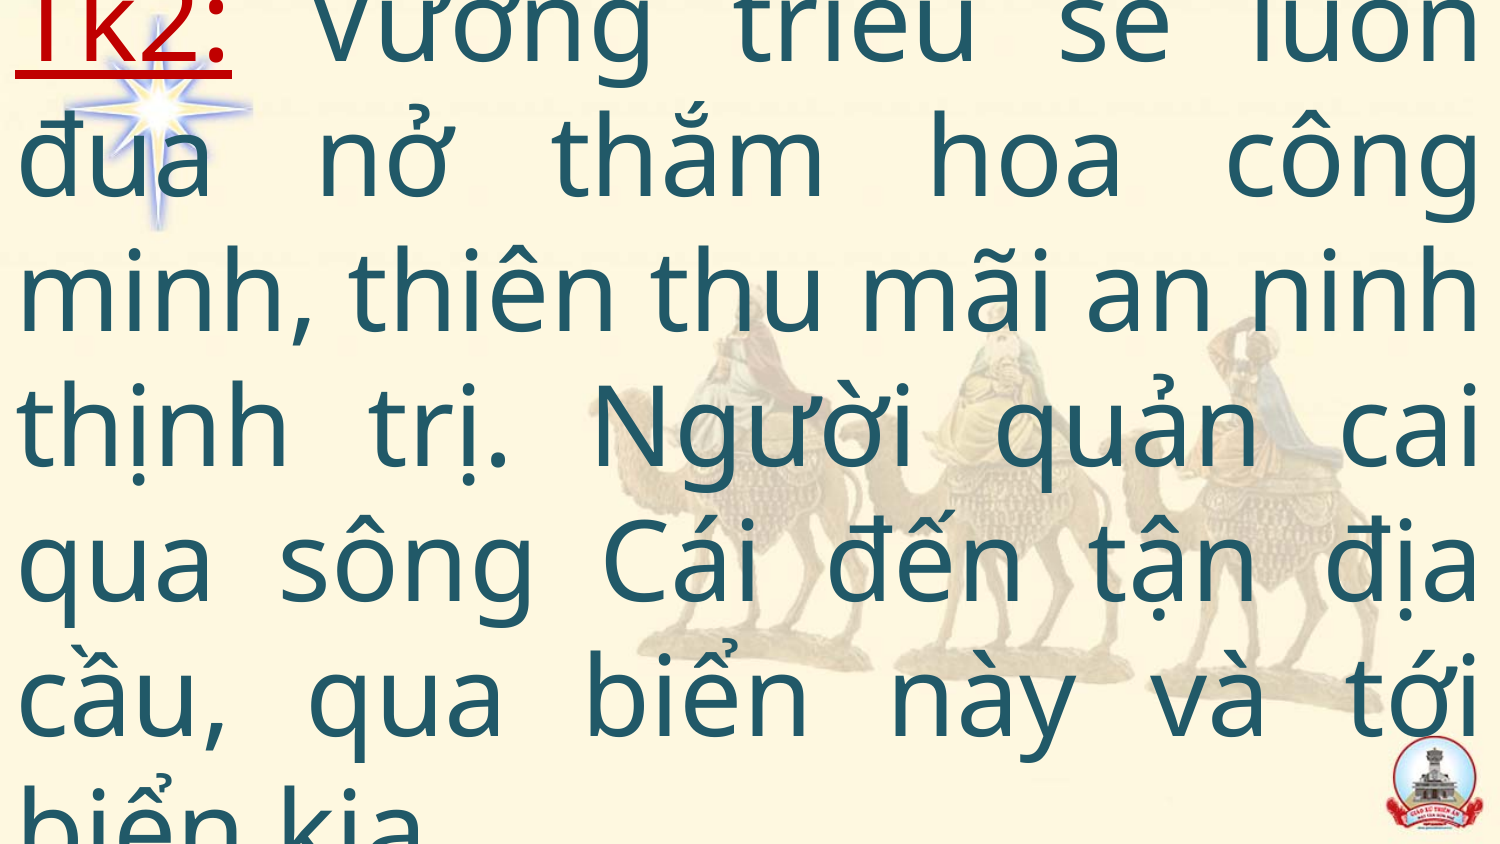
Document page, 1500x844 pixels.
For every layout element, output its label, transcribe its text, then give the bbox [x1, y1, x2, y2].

title Tk2: Vương triều sẽ luôn đua nở thắm hoa công minh, thiên thu mãi an ninh thịnh trị. Người quản cai qua sông Cái đến tận địa cầu, qua biển này và tới biển kia. [0, 0, 1500, 844]
